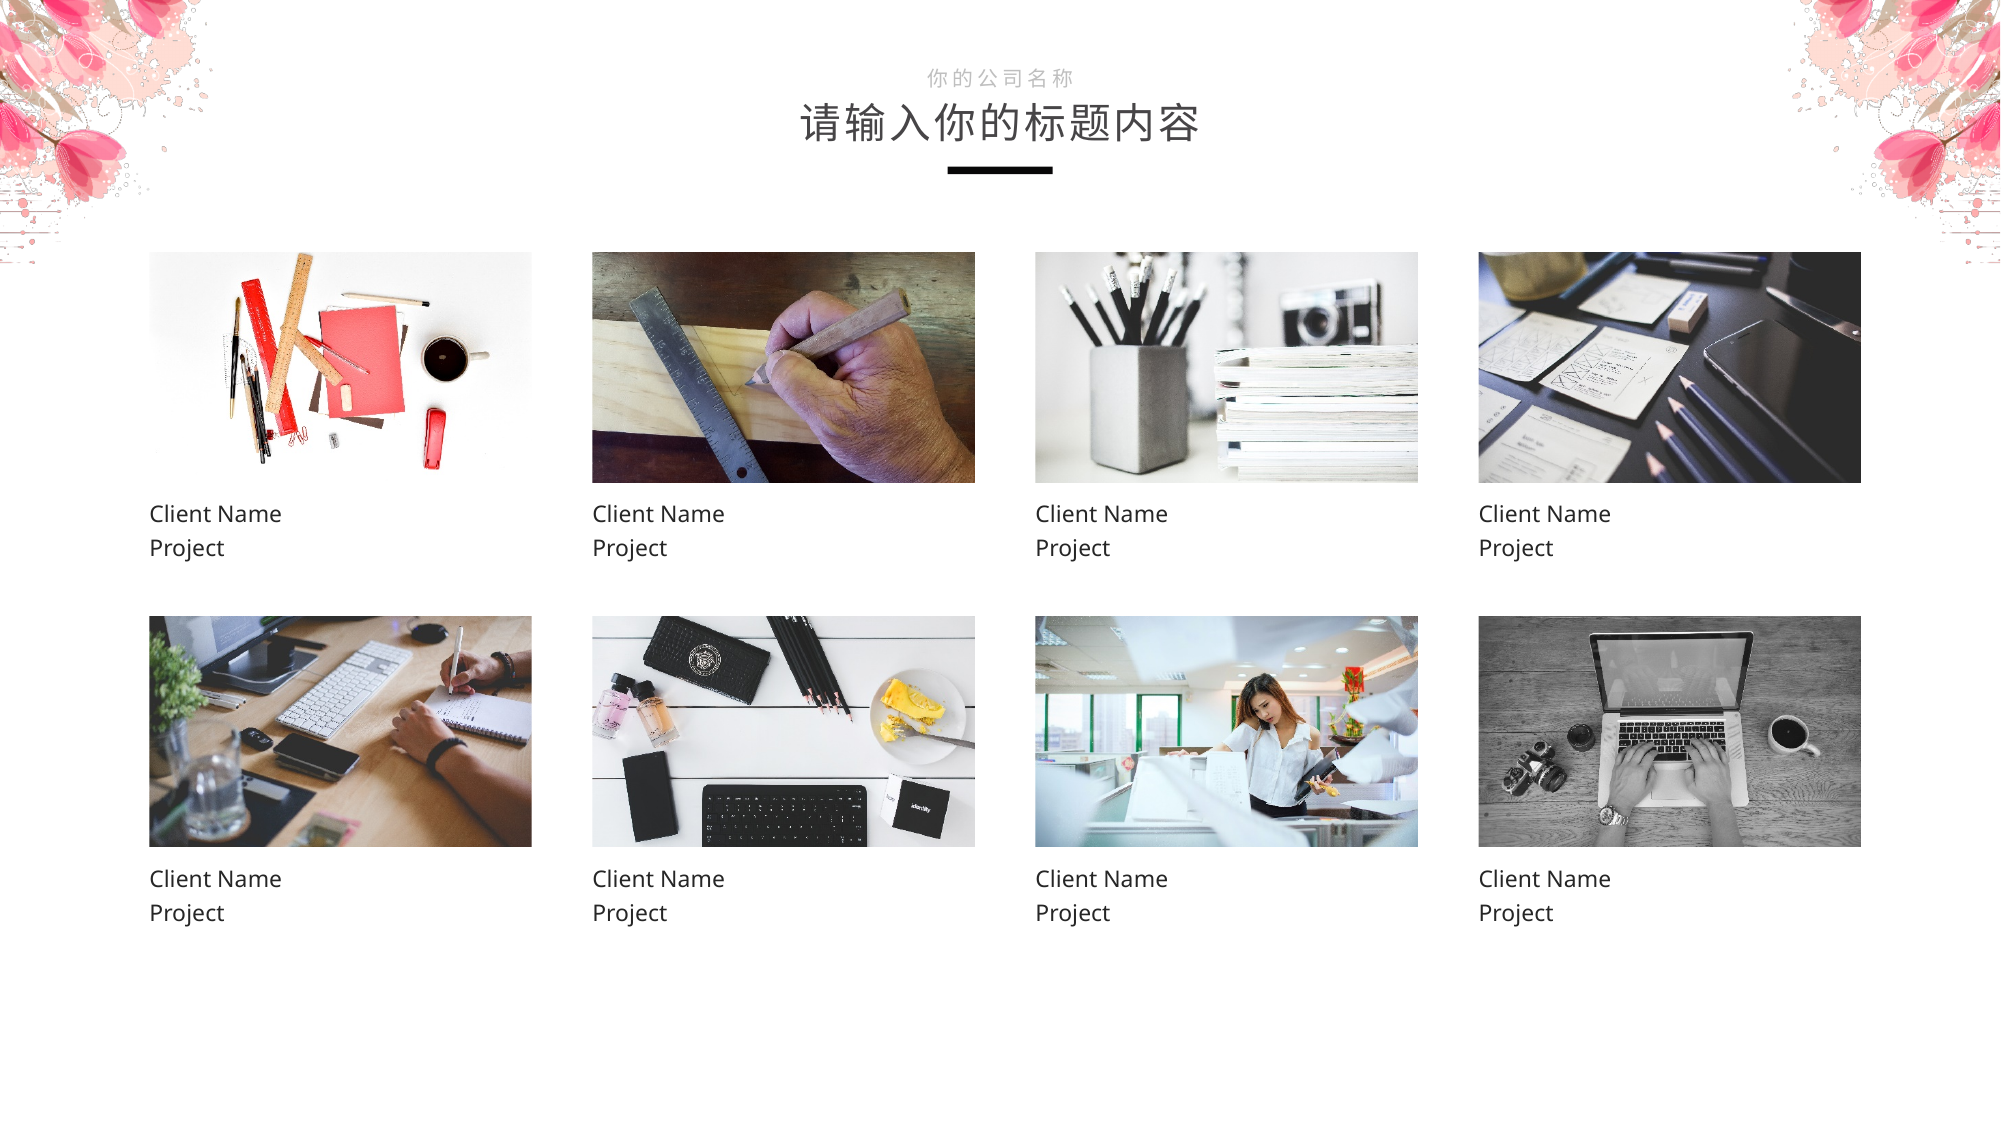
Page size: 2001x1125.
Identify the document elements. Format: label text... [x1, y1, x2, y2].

text_box Client Name Project [1478, 499, 1861, 590]
picture [592, 616, 975, 847]
picture [149, 616, 532, 847]
picture [1478, 616, 1861, 847]
picture [1478, 0, 2001, 483]
text_box Client Name Project [592, 499, 975, 590]
list 请输入你的标题内容 [105, 102, 1895, 153]
text_box Client Name Project [592, 864, 975, 954]
text_box Client Name Project [1035, 499, 1418, 590]
picture [1035, 616, 1418, 847]
list 你的公司名称 [105, 68, 1895, 94]
text_box Client Name Project [149, 864, 532, 954]
text_box Client Name Project [1478, 864, 1861, 954]
picture [1035, 252, 1418, 483]
picture [0, 0, 532, 483]
text_box Client Name Project [1035, 864, 1418, 954]
picture [592, 252, 975, 483]
text_box Client Name Project [149, 499, 532, 590]
